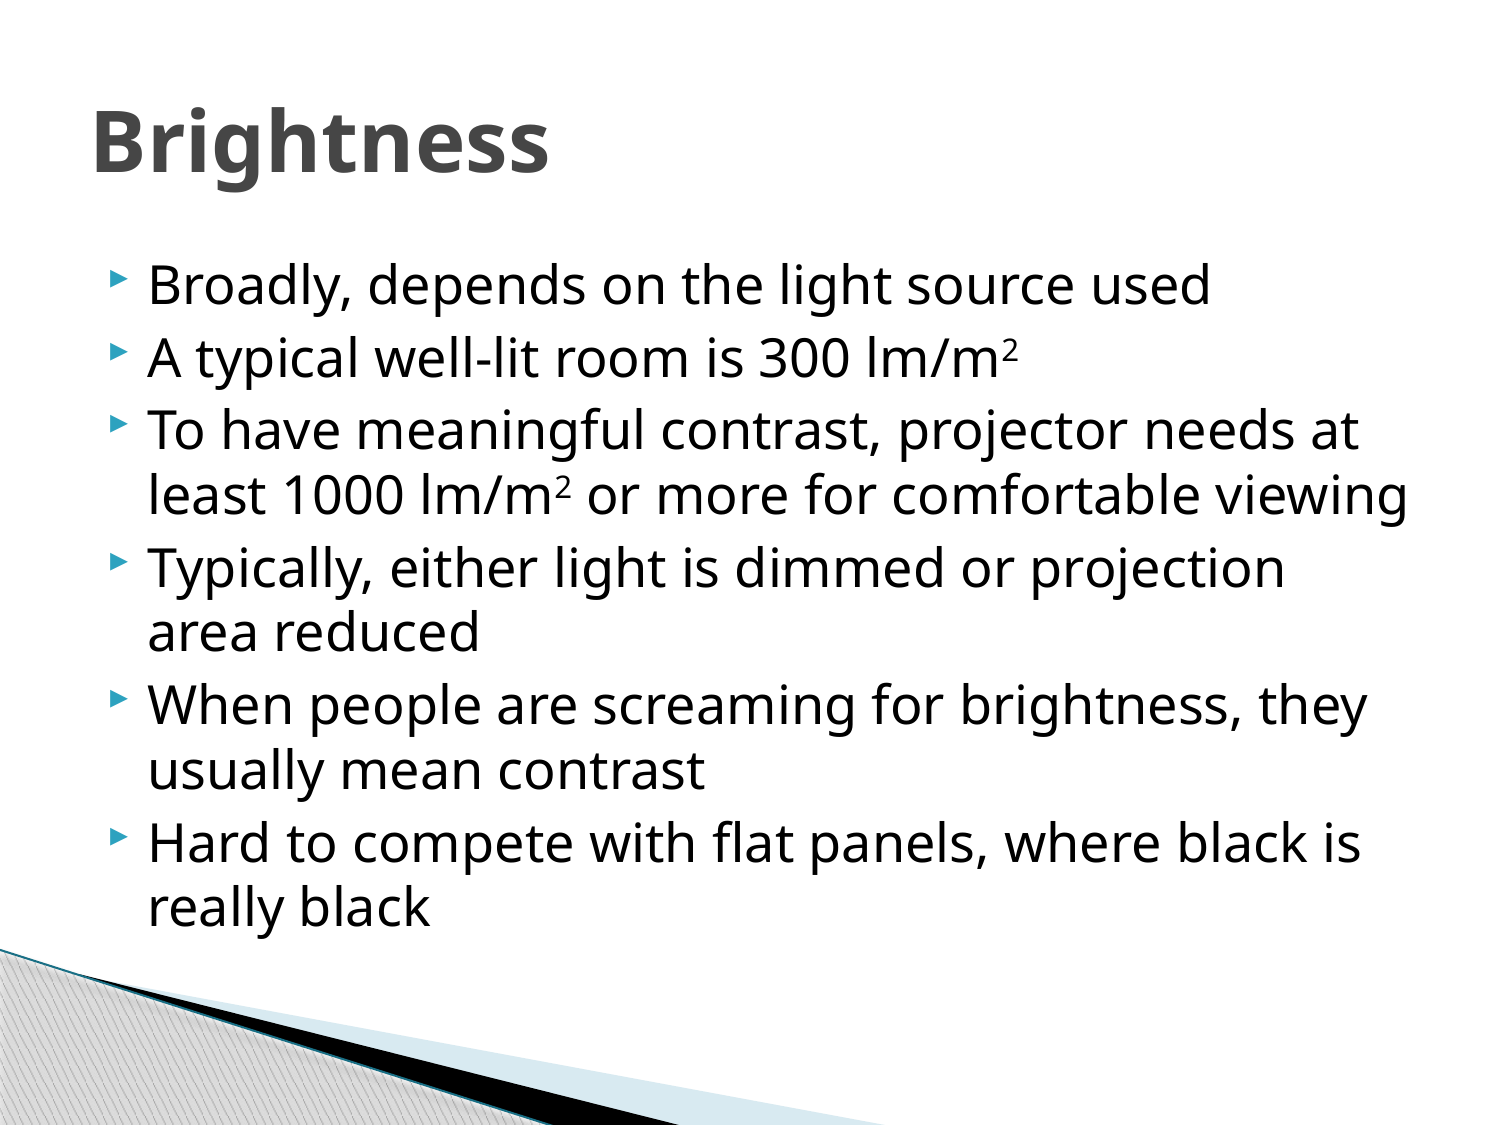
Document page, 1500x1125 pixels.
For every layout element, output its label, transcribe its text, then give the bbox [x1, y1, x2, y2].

title Brightness [75, 45, 1425, 233]
list Broadly, depends on the light source used A typical well-lit room is 300 lm/m2 To have meaningful contrast, projector needs at least 1000 lm/m2 or more for comfortable viewing Typically, either light is dimmed or projection area reduced When people are screaming for brightness, they usually mean contrast Hard to compete with flat panels, where black is really black [75, 243, 1425, 986]
